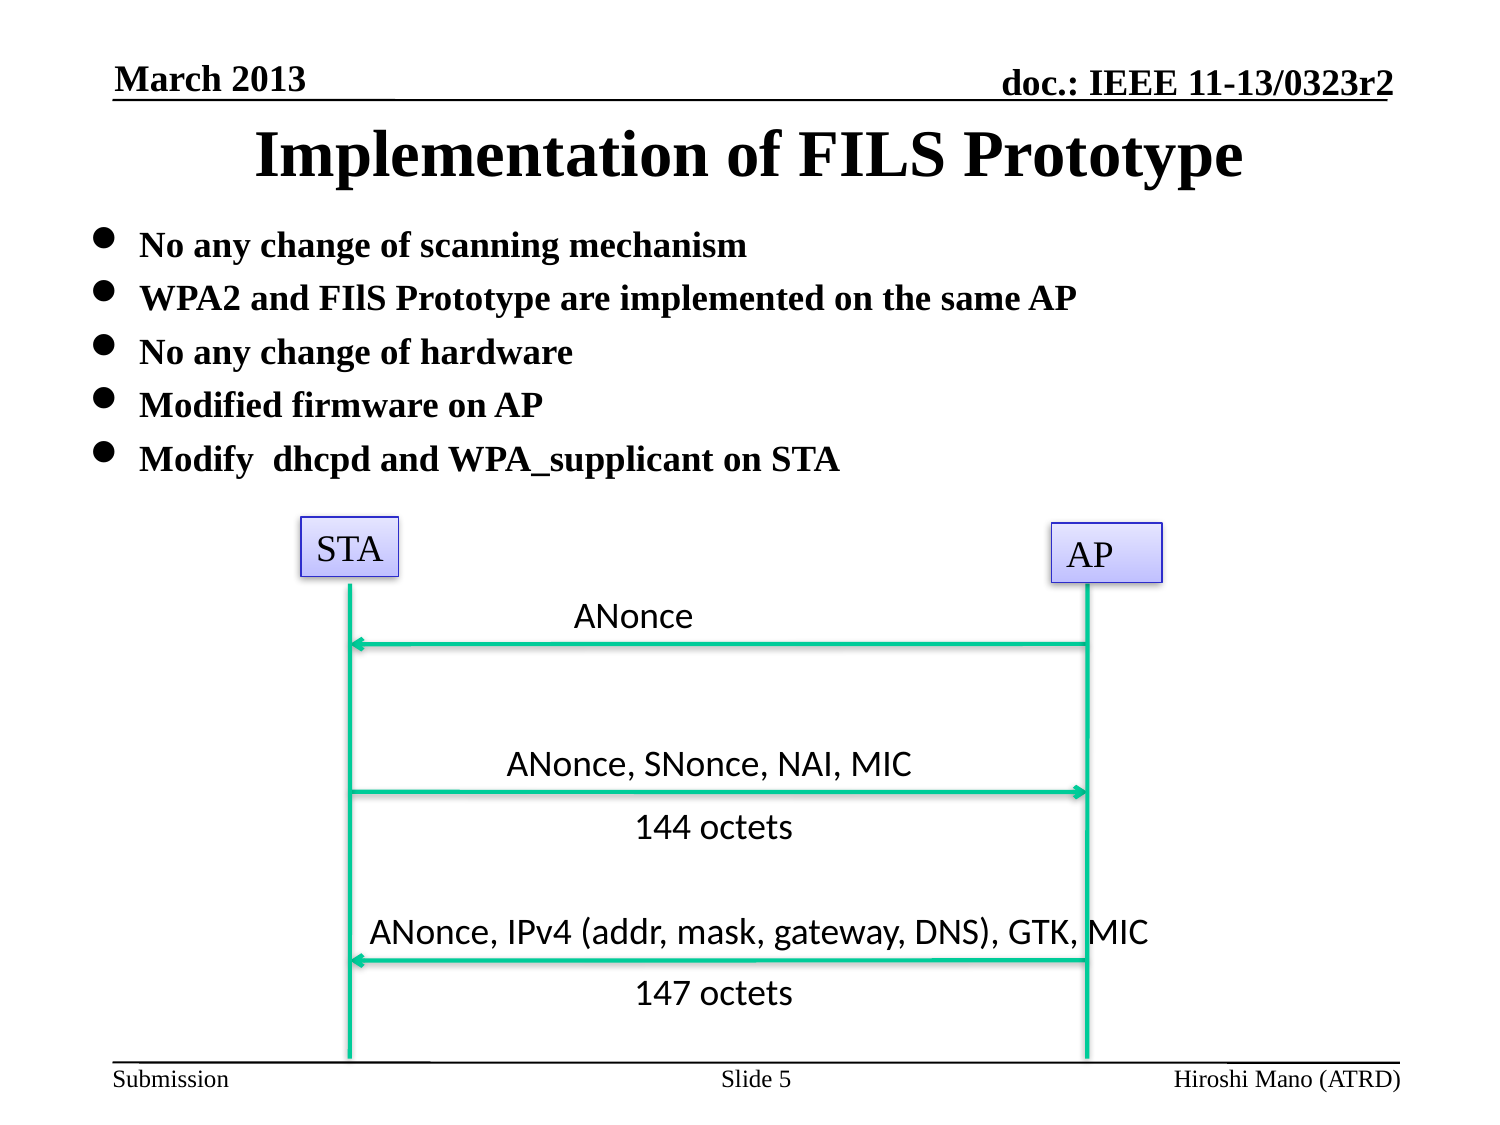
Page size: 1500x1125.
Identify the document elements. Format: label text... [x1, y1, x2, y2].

text_box STA [300, 516, 399, 577]
text_box 144 octets [619, 800, 809, 855]
text_box ANonce, IPv4 (addr, mask, gateway, DNS), GTK, MIC [356, 899, 1080, 958]
list No any change of scanning mechanism WPA2 and FIlS Prototype are implemented on the same AP No any change of hardware Modified firmware on AP Modify dhcpd and WPA_supplicant on STA [74, 212, 1463, 488]
title Implementation of FILS Prototype [112, 112, 1388, 188]
text_box ANonce, IPv4 (addr, mask, gateway, DNS), GTK, MIC [1093, 899, 1165, 960]
text_box AP [1051, 522, 1163, 583]
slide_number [114, 54, 423, 100]
footer Hiroshi Mano (ATRD) [878, 1061, 1402, 1093]
text_box ANonce, SNonce, NAI, MIC [491, 731, 928, 790]
text_box 147 octets [619, 968, 809, 1021]
slide_number Slide 5 [712, 1061, 800, 1123]
text_box ANonce [559, 583, 709, 642]
